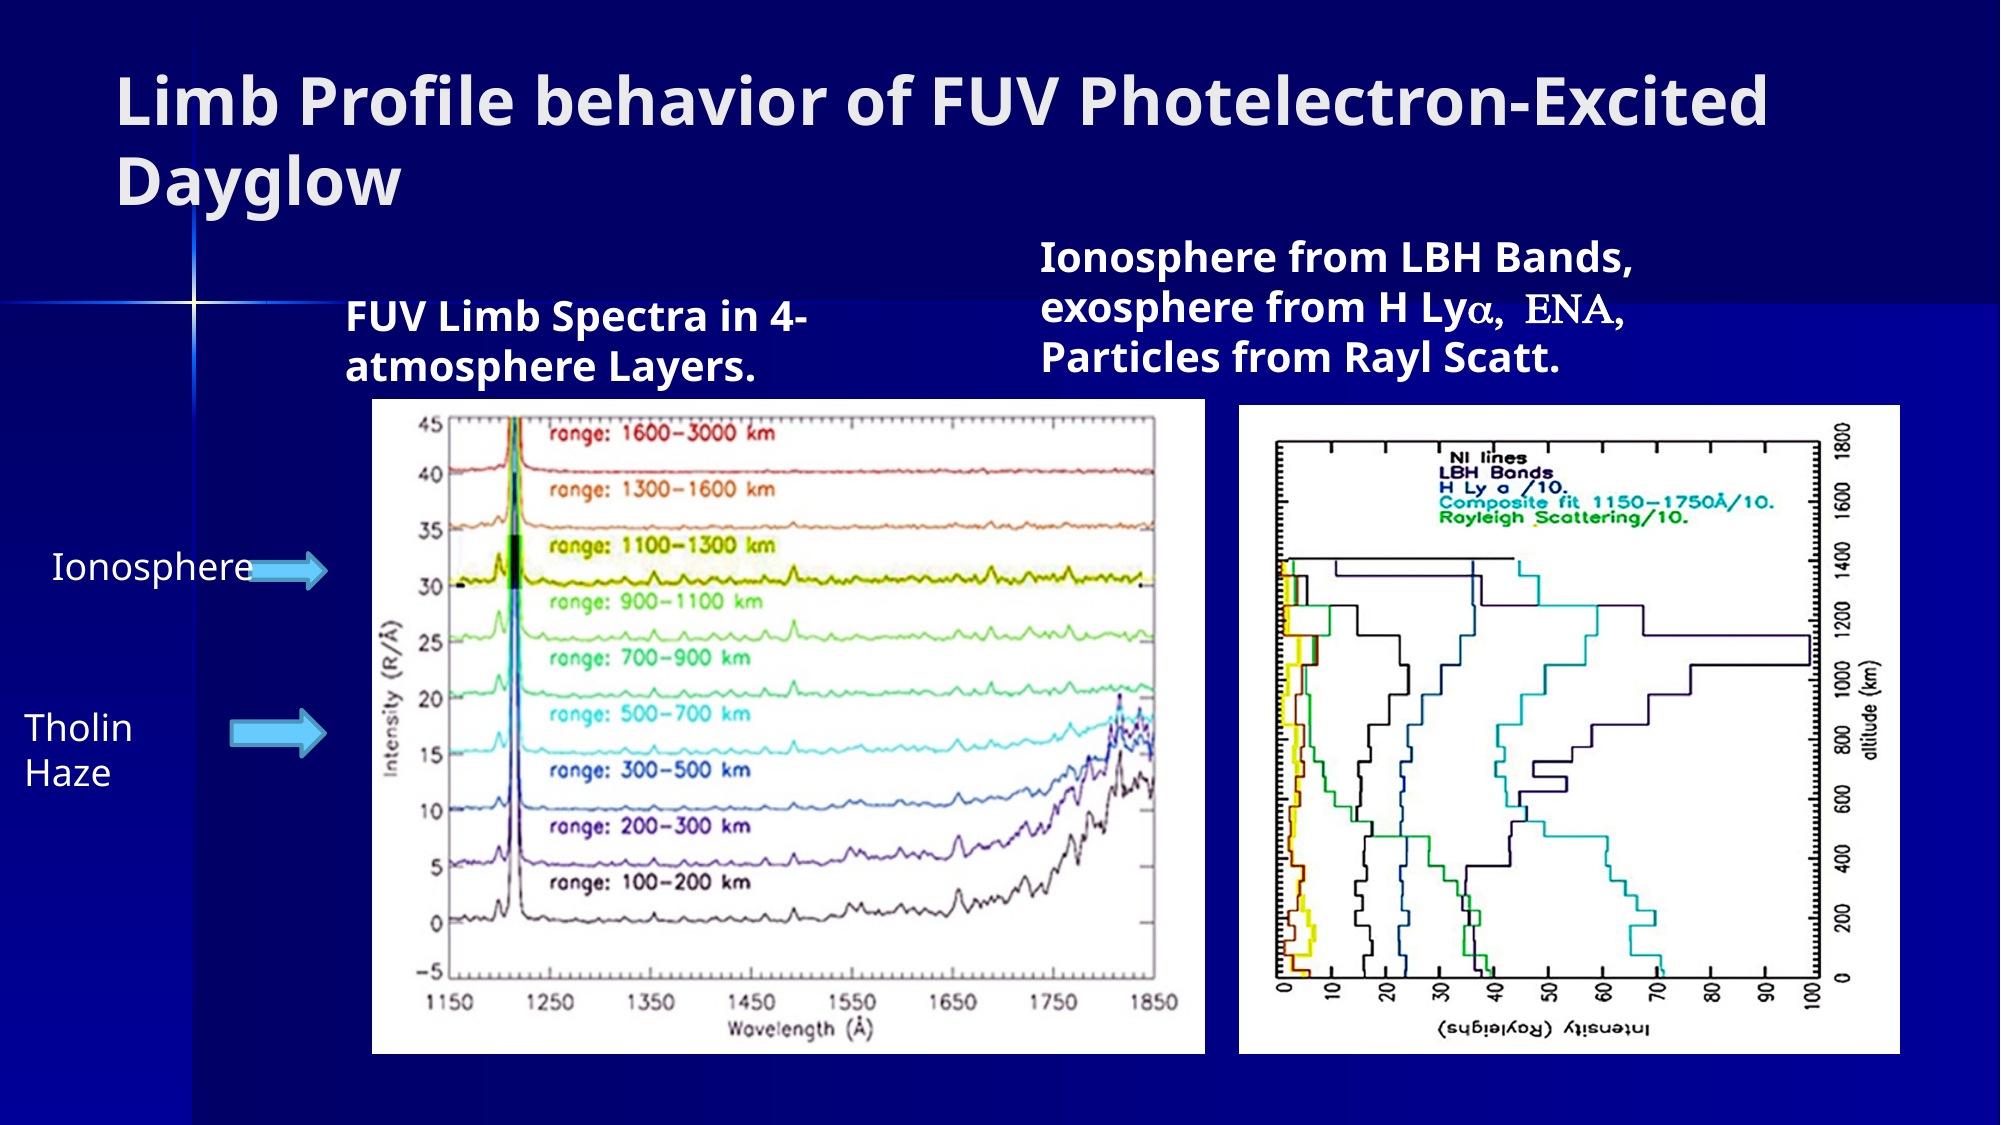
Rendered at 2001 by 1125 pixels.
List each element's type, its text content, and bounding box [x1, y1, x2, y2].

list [1238, 405, 1901, 1054]
text_box [244, 707, 328, 759]
text_box [279, 551, 328, 591]
title Limb Profile behavior of FUV Photelectron-Excited Dayglow [99, 44, 1901, 233]
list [372, 399, 1205, 1054]
text_box Tholin Haze [9, 696, 244, 801]
text_box Ionosphere [37, 535, 279, 596]
list Ionosphere from LBH Bands, exosphere from H Lya, ENA, Particles from Rayl Scatt. [1024, 283, 1689, 389]
list FUV Limb Spectra in 4-atmosphere Layers. [329, 291, 993, 398]
